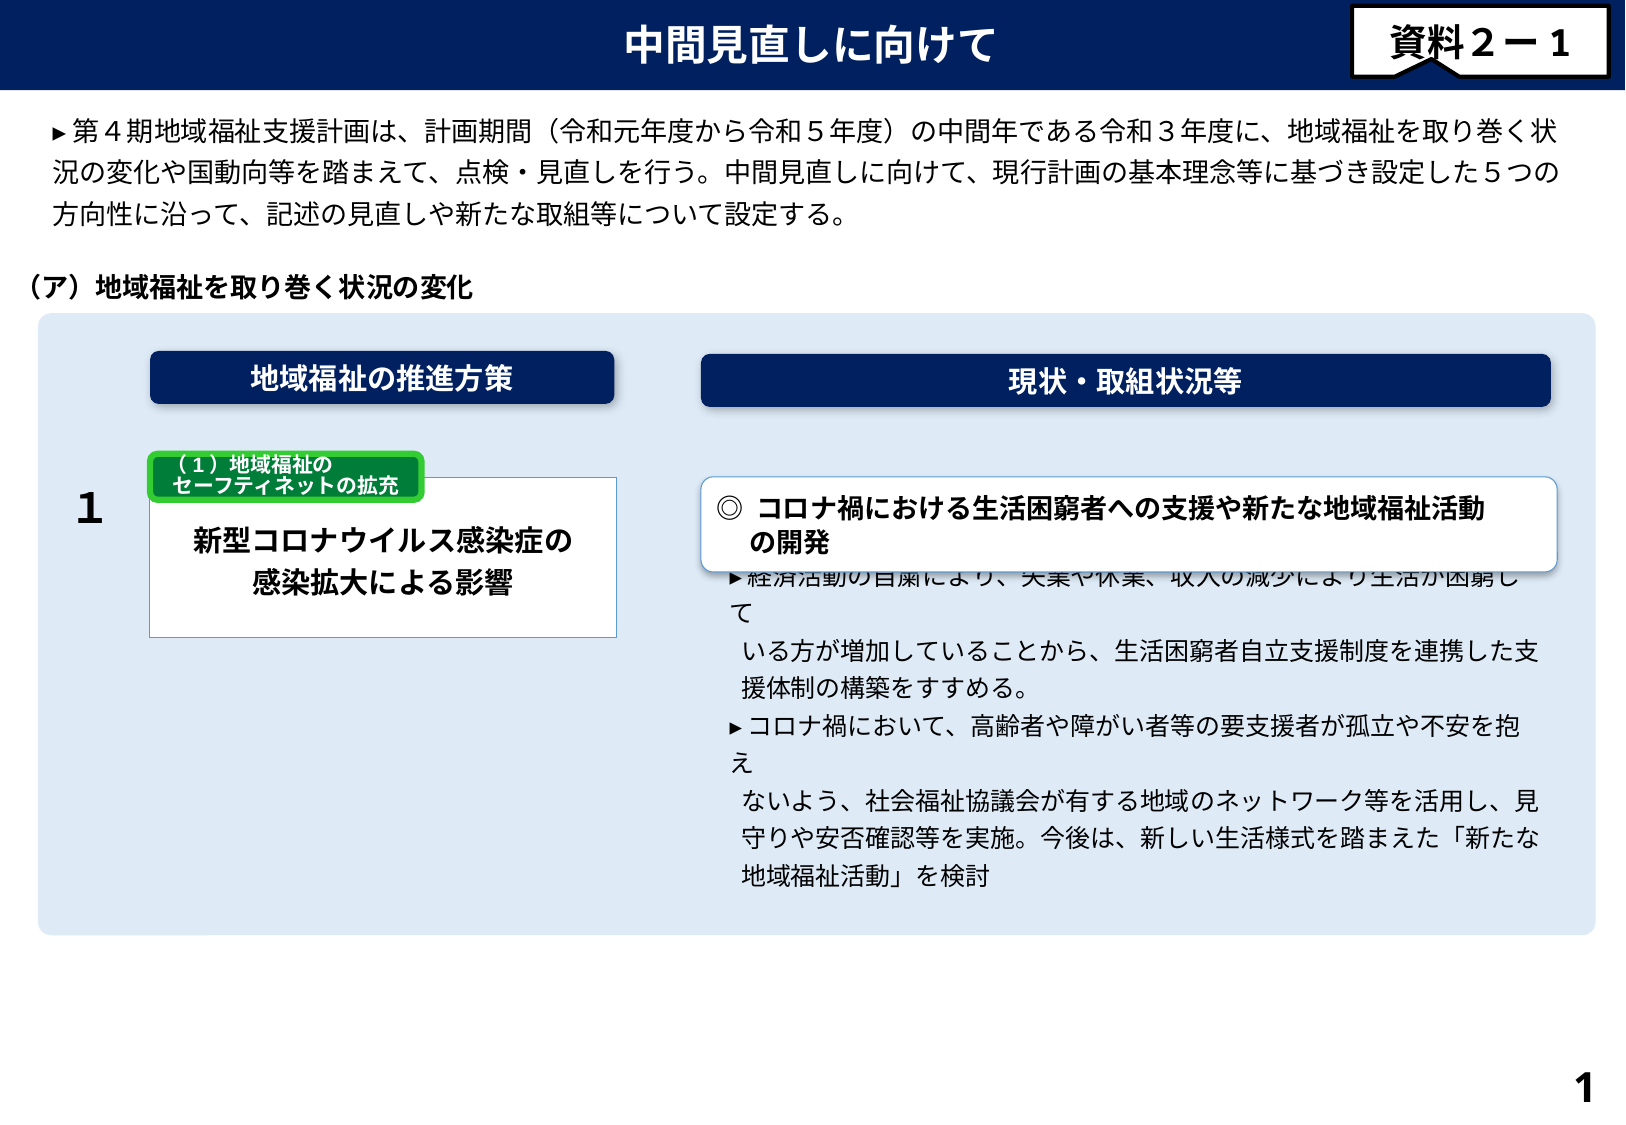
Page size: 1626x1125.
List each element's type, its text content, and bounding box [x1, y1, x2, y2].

text_box １ [40, 452, 136, 562]
text_box 中間見直しに向けて [0, 0, 1625, 91]
text_box ▸経済活動の自粛により、失業や休業、収入の減少により生活が困窮して いる方が増加していることから、生活困窮者自立支援制度を連携した支 援体制の構築をすすめる。 ▸コロナ禍において、高齢者や障がい者等の要支援者が孤立や不安を抱え ないよう、社会福祉協議会が有する地域のネットワーク等を活用し、見 守りや安否確認等を実施。今後は、新しい生活様式を踏まえた「新たな 地域福祉活動」を検討 [707, 612, 1565, 868]
text_box [36, 312, 1597, 937]
text_box ◎ コロナ禍における生活困窮者への支援や新たな地域福祉活動 の開発 [700, 476, 1558, 573]
text_box 新型コロナウイルス感染症の 感染拡大による影響 [149, 477, 617, 638]
text_box 資料２ー1 [1352, 5, 1609, 77]
text_box 1 [1546, 1048, 1625, 1124]
text_box （ア）地域福祉を取り巻く状況の変化 [0, 253, 1550, 305]
text_box 現状・取組状況等 [700, 353, 1551, 407]
text_box ▸第４期地域福祉支援計画は、計画期間（令和元年度から令和５年度）の中間年である令和３年度に、地域福祉を取り巻く状況の変化や国動向等を踏まえて、点検・見直しを行う。中間見直しに向けて、現行計画の基本理念等に基づき設定した５つの方向性に沿って、記述の見直しや新たな取組等について設定する。 [37, 97, 1588, 236]
text_box （1）地域福祉の セーフティネットの拡充 [148, 452, 423, 501]
text_box 地域福祉の推進方策 [150, 350, 615, 404]
